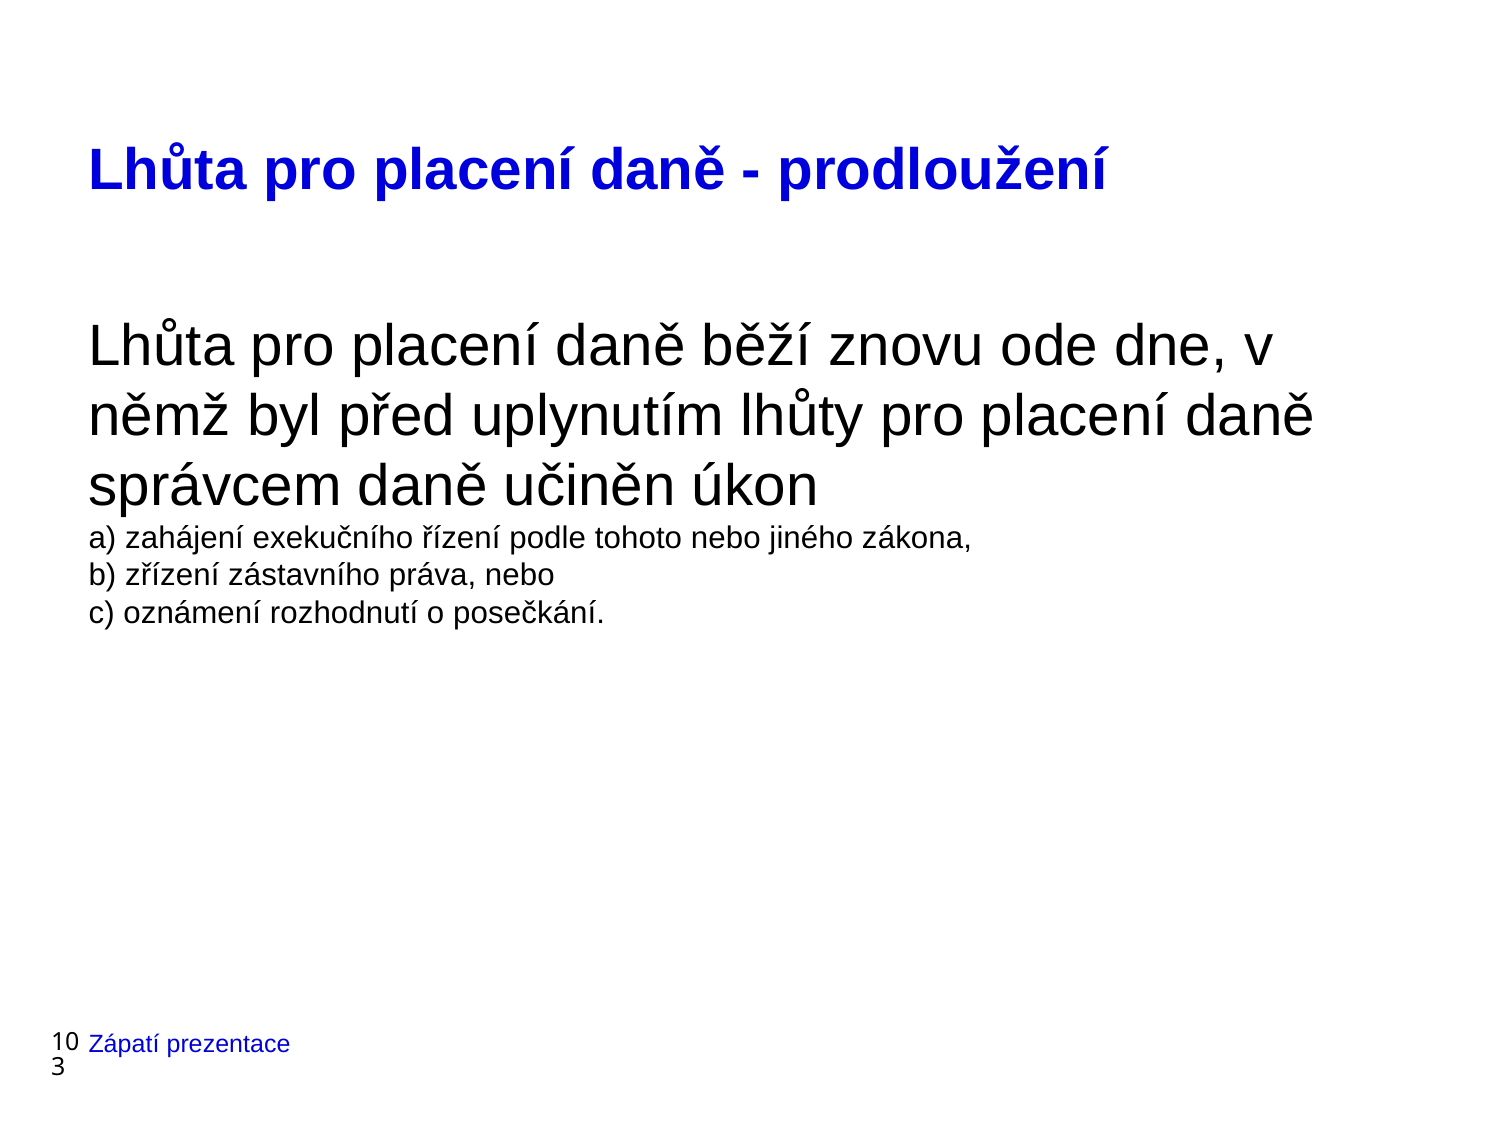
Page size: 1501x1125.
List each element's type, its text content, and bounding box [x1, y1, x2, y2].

slide_number 103 [50, 1021, 82, 1063]
title Lhůta pro placení daně - prodloužení [88, 118, 1412, 193]
footer Zápatí prezentace [88, 1021, 1064, 1063]
list Lhůta pro placení daně běží znovu ode dne, v němž byl před uplynutím lhůty pro placení daně správcem daně učiněn úkon a) zahájení exekučního řízení podle tohoto nebo jiného zákona, b) zřízení zástavního práva, nebo c) oznámení rozhodnutí o posečkání. [88, 307, 1412, 957]
